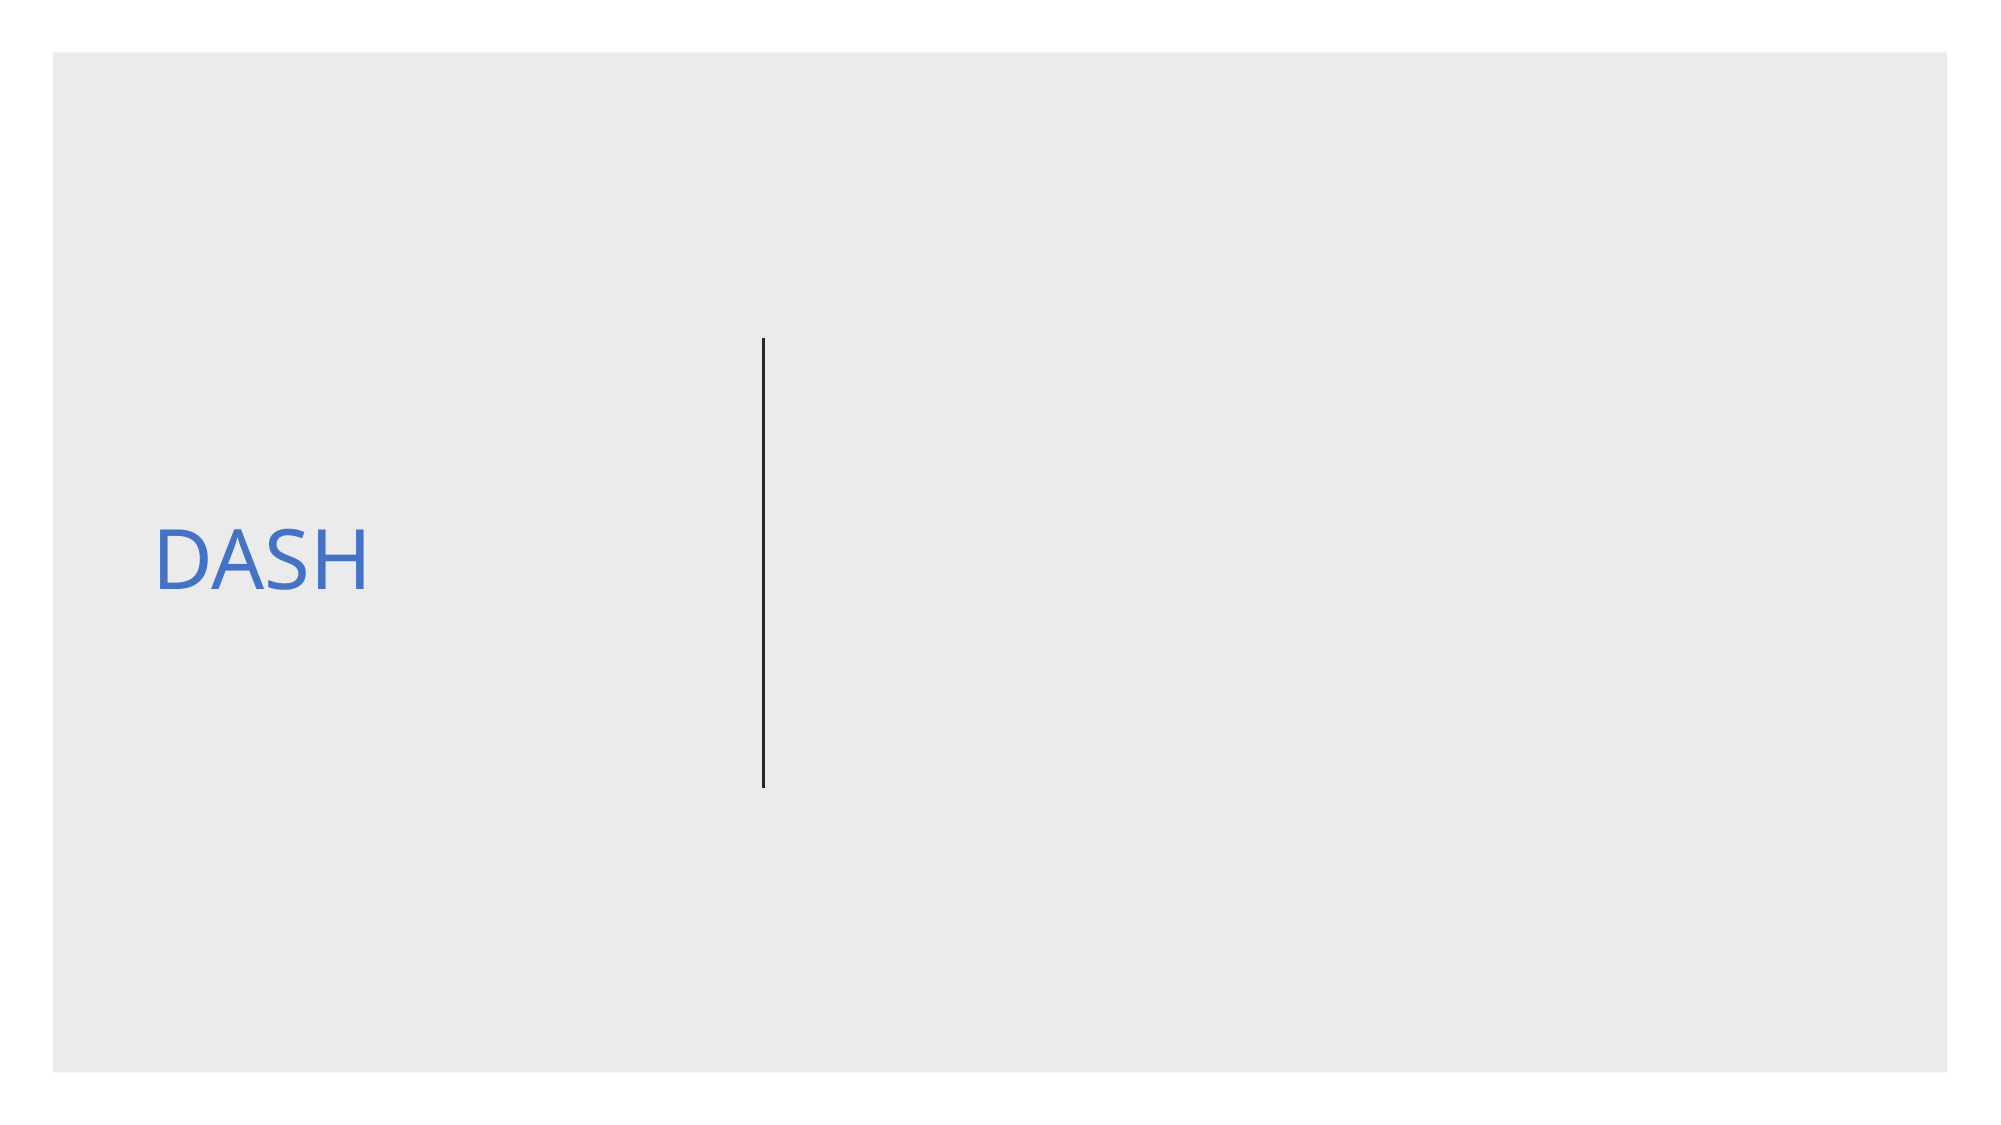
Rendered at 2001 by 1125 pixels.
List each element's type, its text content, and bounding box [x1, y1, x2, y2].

title DASH [137, 158, 711, 967]
text_box [52, 51, 1948, 1073]
